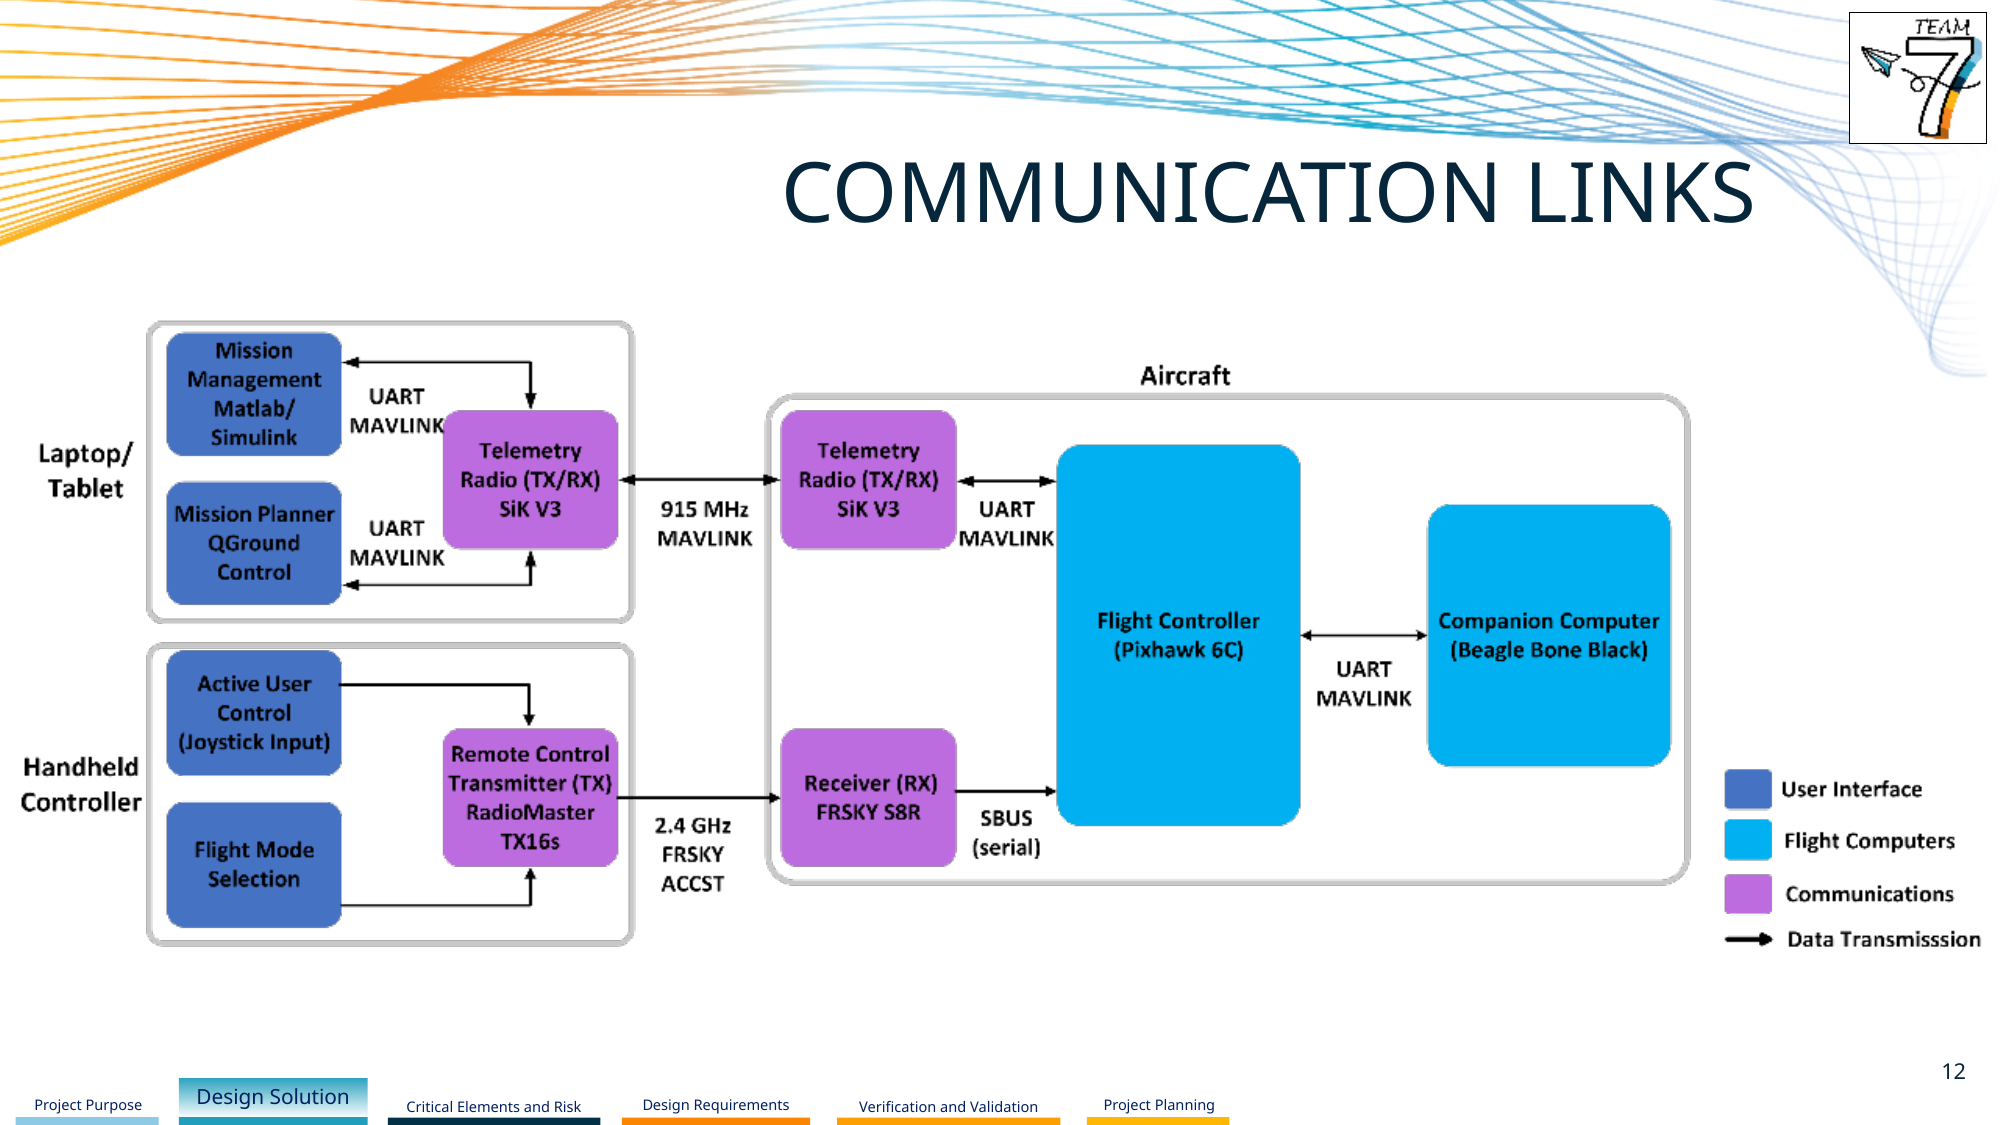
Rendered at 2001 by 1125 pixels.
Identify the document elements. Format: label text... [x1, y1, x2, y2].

text_box Communication Links [88, 143, 1773, 245]
picture [0, 0, 2001, 1125]
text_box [15, 1076, 1232, 1125]
text_box 12 [1531, 1042, 1982, 1103]
